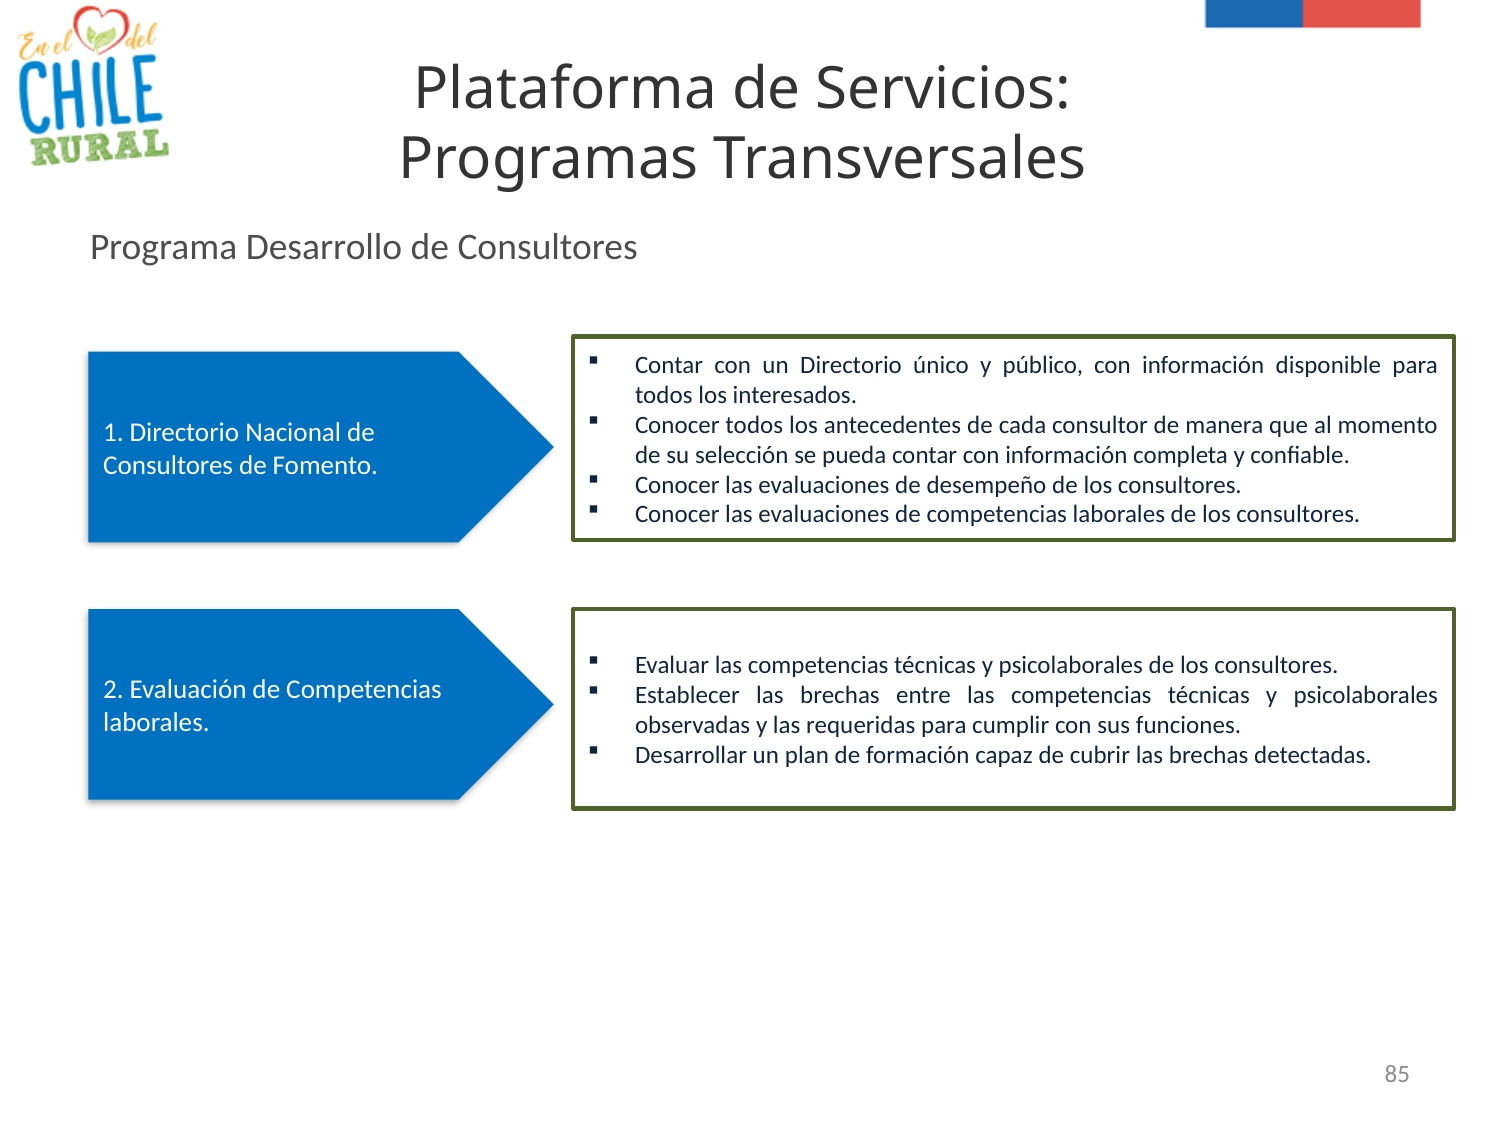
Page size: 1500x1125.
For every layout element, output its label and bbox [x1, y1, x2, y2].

text_box [87, 350, 555, 544]
slide_number [1074, 1042, 1425, 1103]
text_box [74, 26, 1425, 215]
text_box [571, 334, 1456, 542]
list [75, 215, 1425, 1005]
text_box [87, 608, 555, 801]
text_box [571, 607, 1456, 811]
